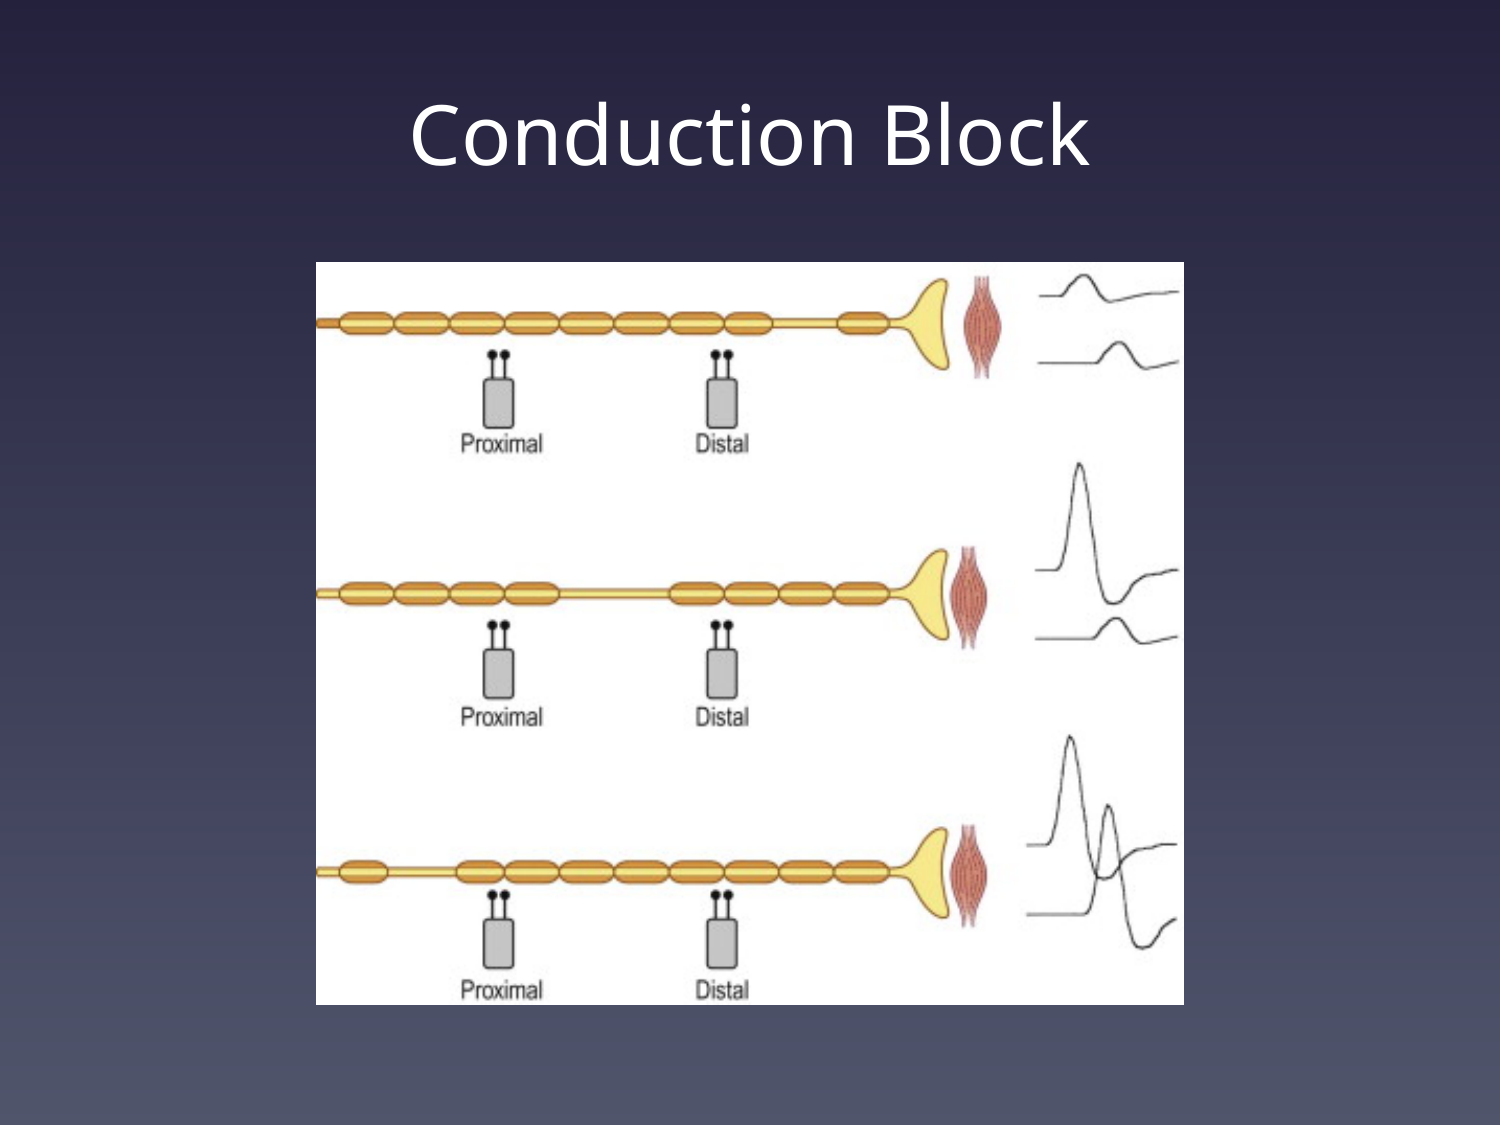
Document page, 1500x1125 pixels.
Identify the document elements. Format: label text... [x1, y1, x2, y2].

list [74, 262, 1426, 1006]
title Conduction Block [75, 75, 1425, 261]
